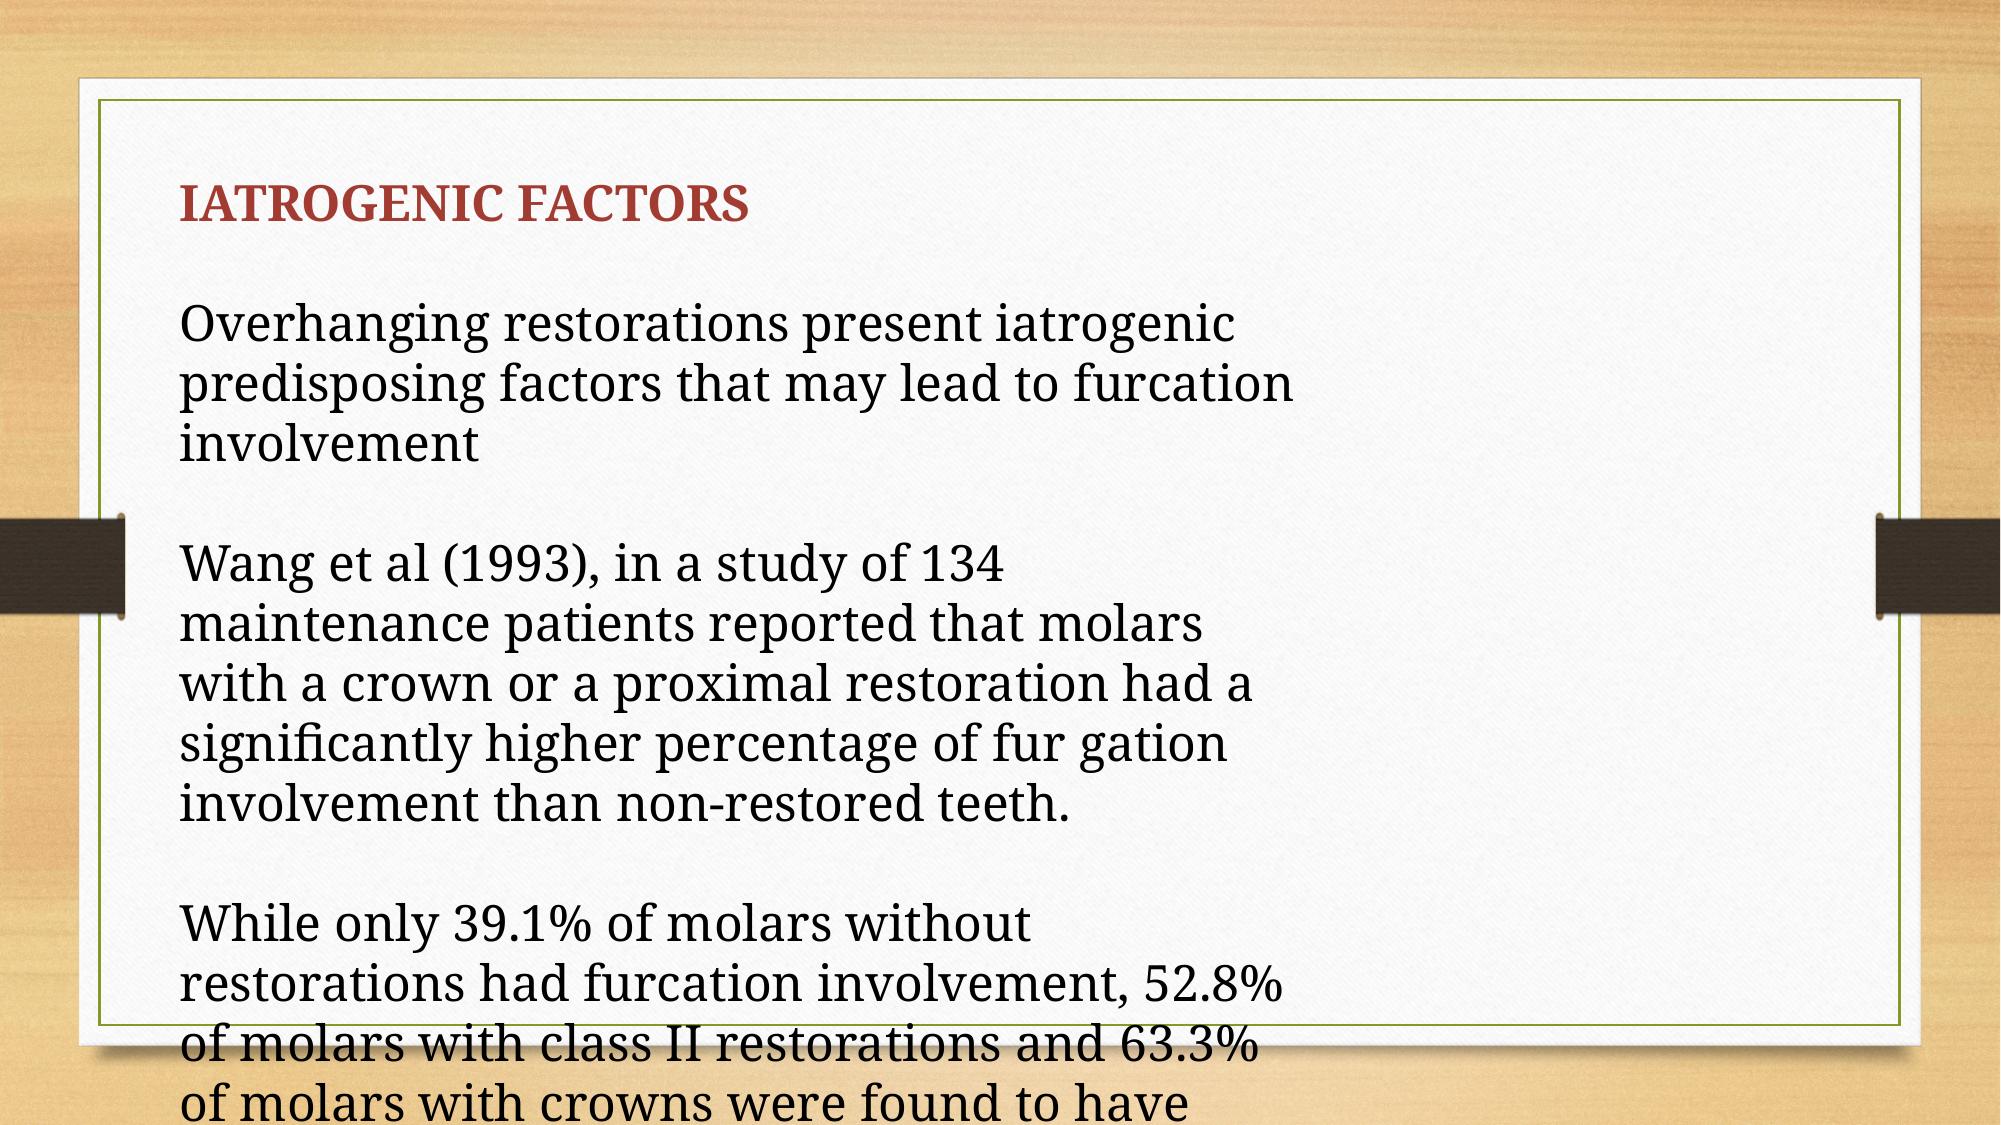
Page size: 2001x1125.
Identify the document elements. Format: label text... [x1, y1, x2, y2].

picture [0, 0, 2001, 1125]
text_box IATROGENIC FACTORS Overhanging restorations present iatrogenic predisposing factors that may lead to furcation involvement Wang et al (1993), in a study of 134 maintenance patients reported that molars with a crown or a proximal restoration had a significantly higher percentage of fur gation involvement than non-restored teeth. While only 39.1% of molars without restorations had furcation involvement, 52.8% of molars with class II restorations and 63.3% of molars with crowns were found to have furcation involvement [164, 163, 1328, 1125]
